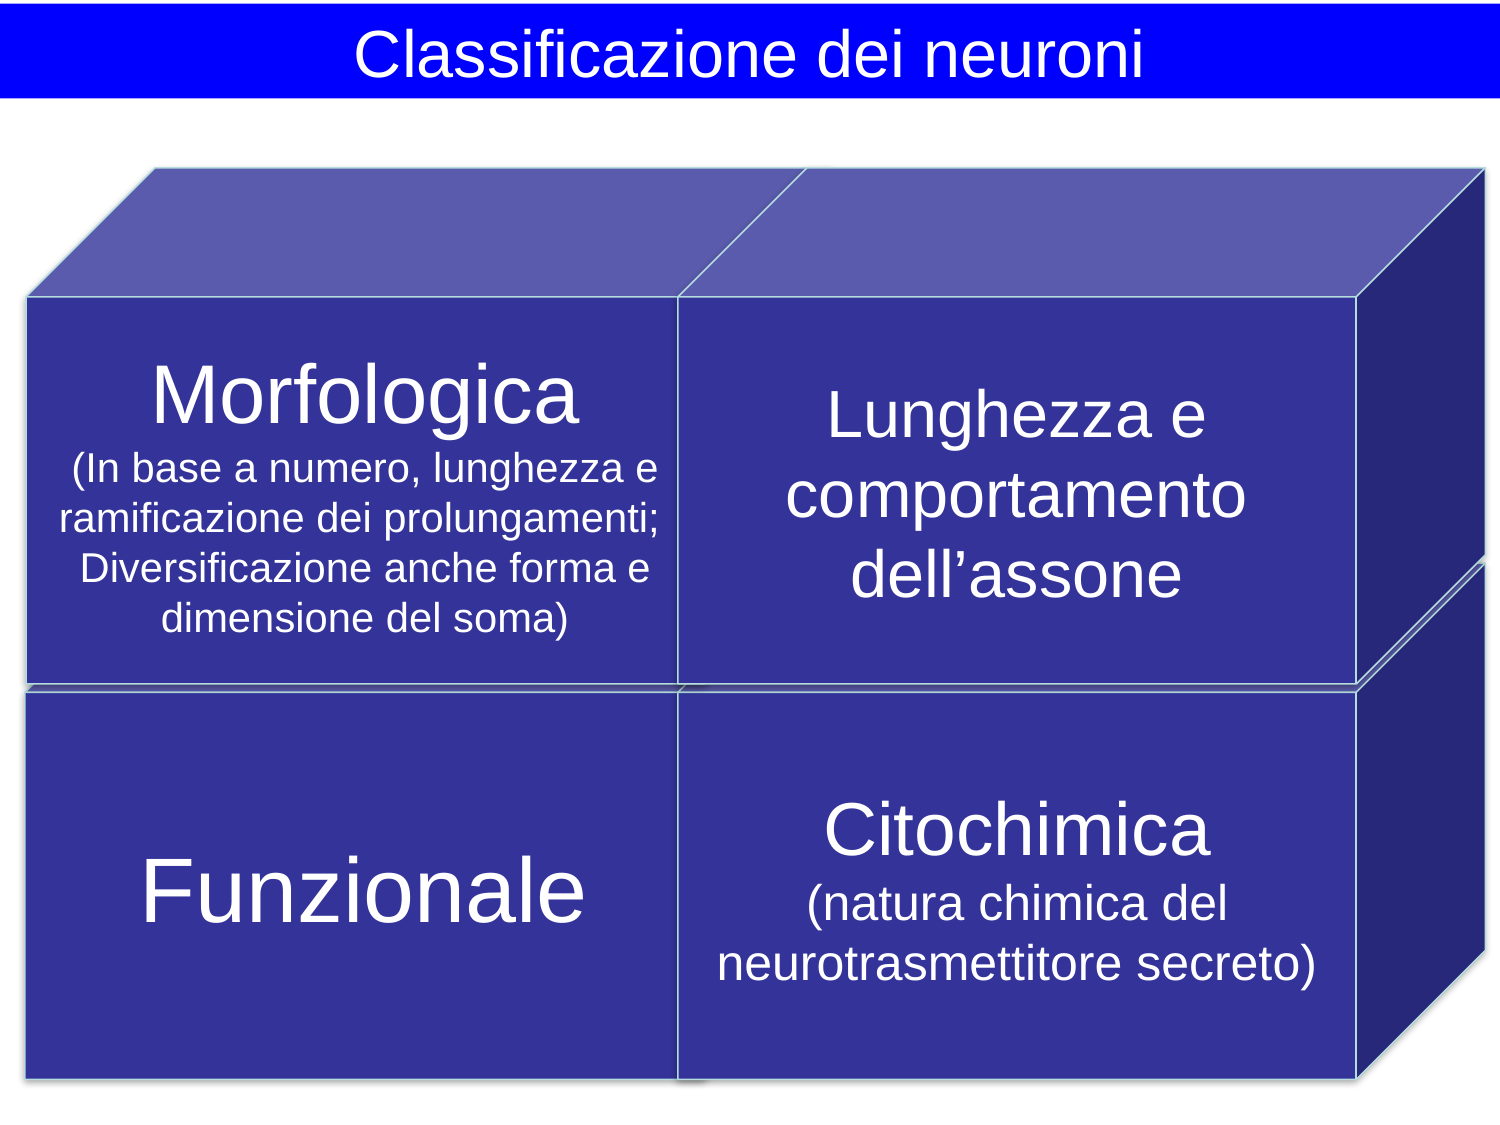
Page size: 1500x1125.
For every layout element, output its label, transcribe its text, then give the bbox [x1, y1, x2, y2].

text_box Classificazione dei neuroni [0, 3, 1500, 99]
text_box Lunghezza e comportamento dell’assone [677, 167, 1487, 685]
text_box Citochimica (natura chimica del neurotrasmettitore secreto) [677, 564, 1487, 1081]
text_box Morfologica (In base a numero, lunghezza e ramificazione dei prolungamenti; Diversificazione anche forma e dimensione del soma) [25, 167, 804, 685]
text_box Funzionale [24, 691, 673, 1081]
